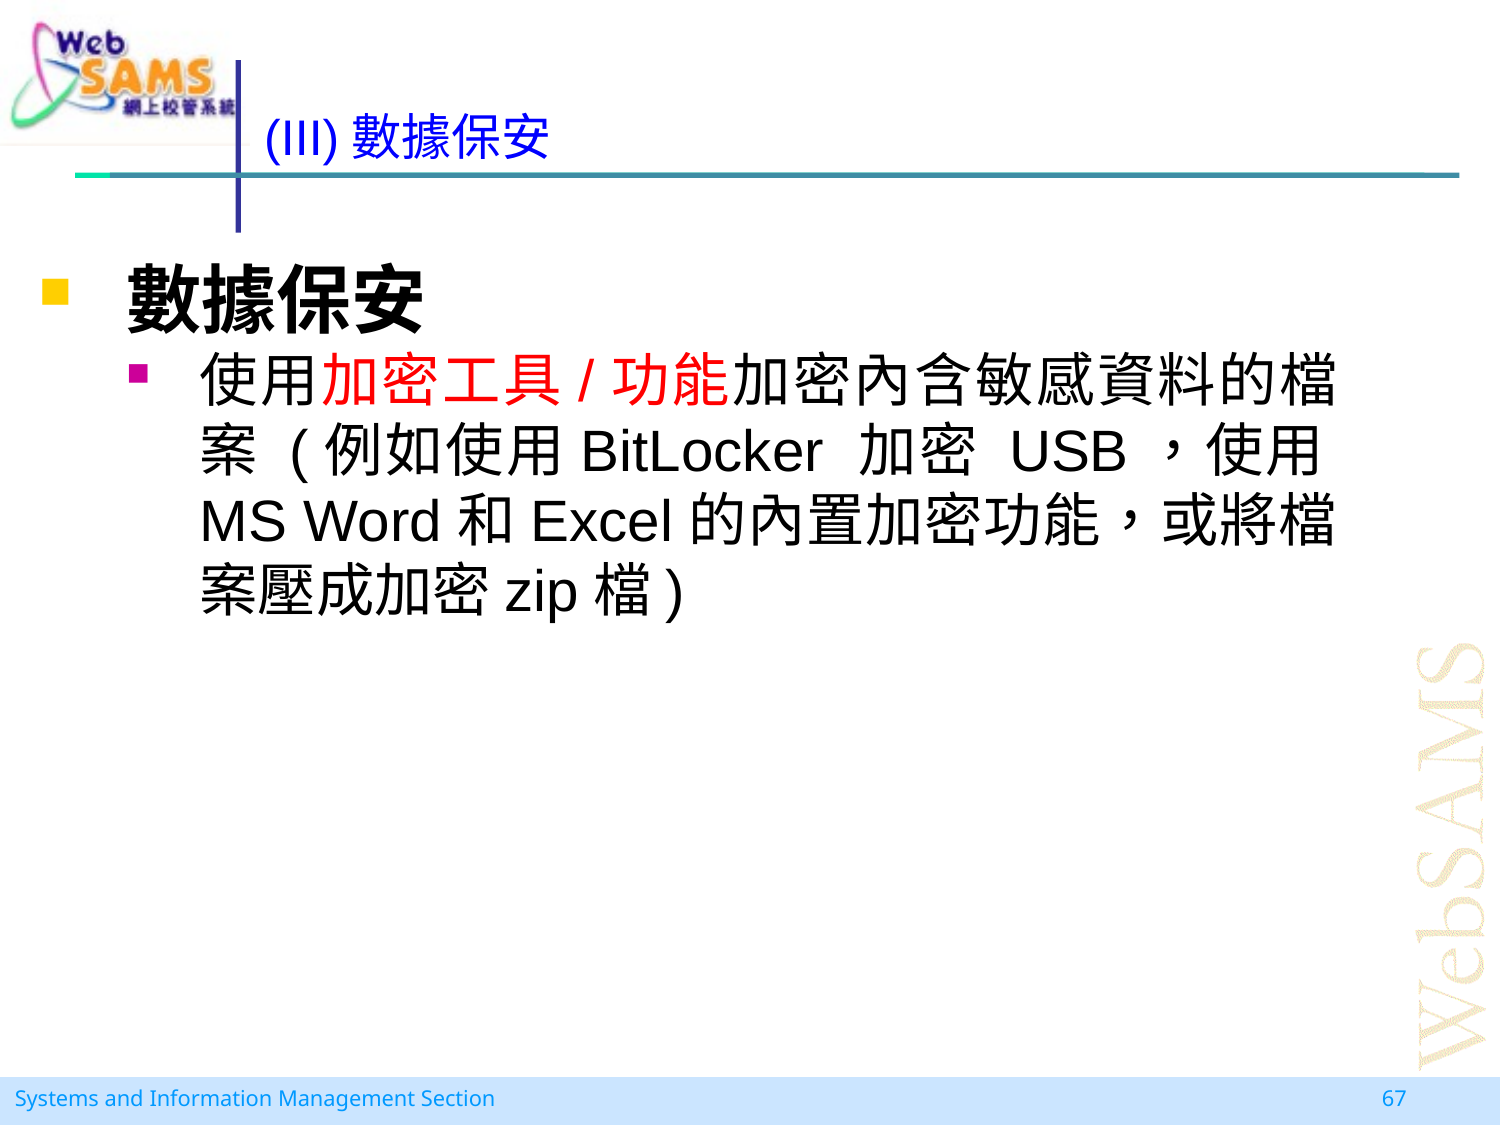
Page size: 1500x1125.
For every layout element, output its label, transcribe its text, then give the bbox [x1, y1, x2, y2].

list 數據保安 使用加密工具/功能加密內含敏感資料的檔案 (例如使用BitLocker 加密 USB，使用MS Word和Excel的內置加密功能，或將檔案壓成加密zip檔) [23, 200, 1353, 1125]
picture [0, 0, 250, 146]
picture [1391, 635, 1500, 1073]
title (III)數據保安 [249, 47, 1425, 173]
